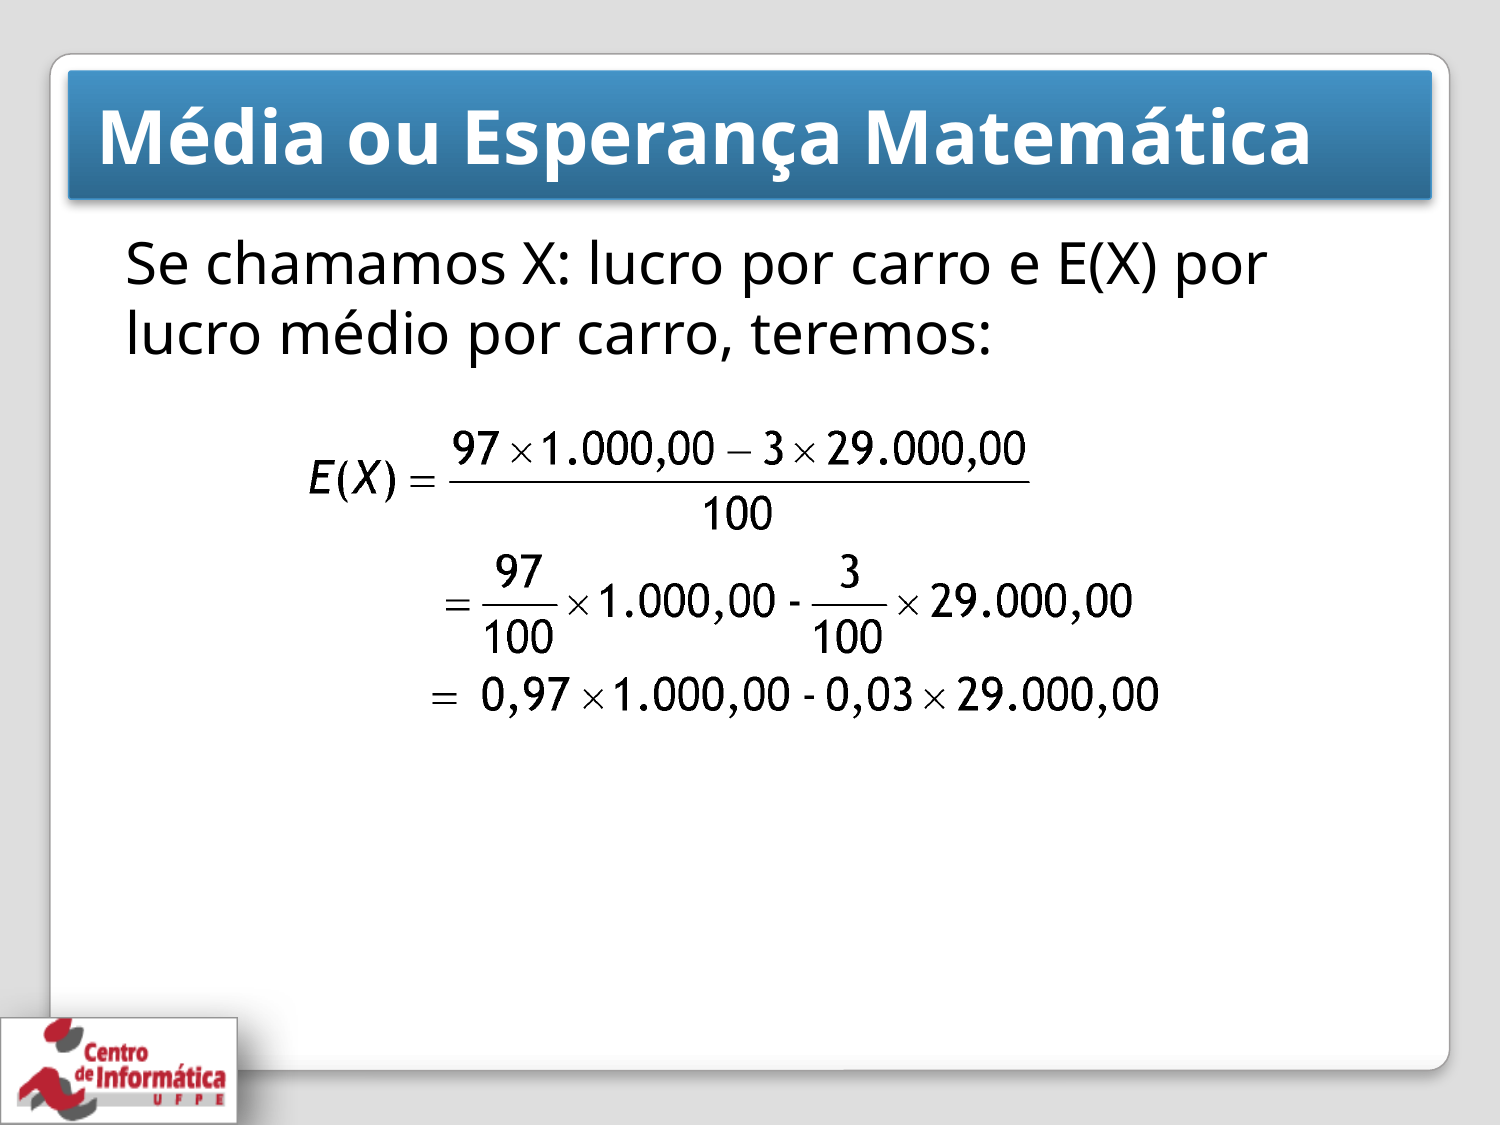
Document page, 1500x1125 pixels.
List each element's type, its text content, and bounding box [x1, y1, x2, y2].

picture [300, 420, 1239, 729]
text_box Média ou Esperança Matemática [81, 70, 1425, 200]
picture [0, 1017, 238, 1125]
list Se chamamos X: lucro por carro e E(X) por lucro médio por carro, teremos: [82, 210, 1425, 1008]
